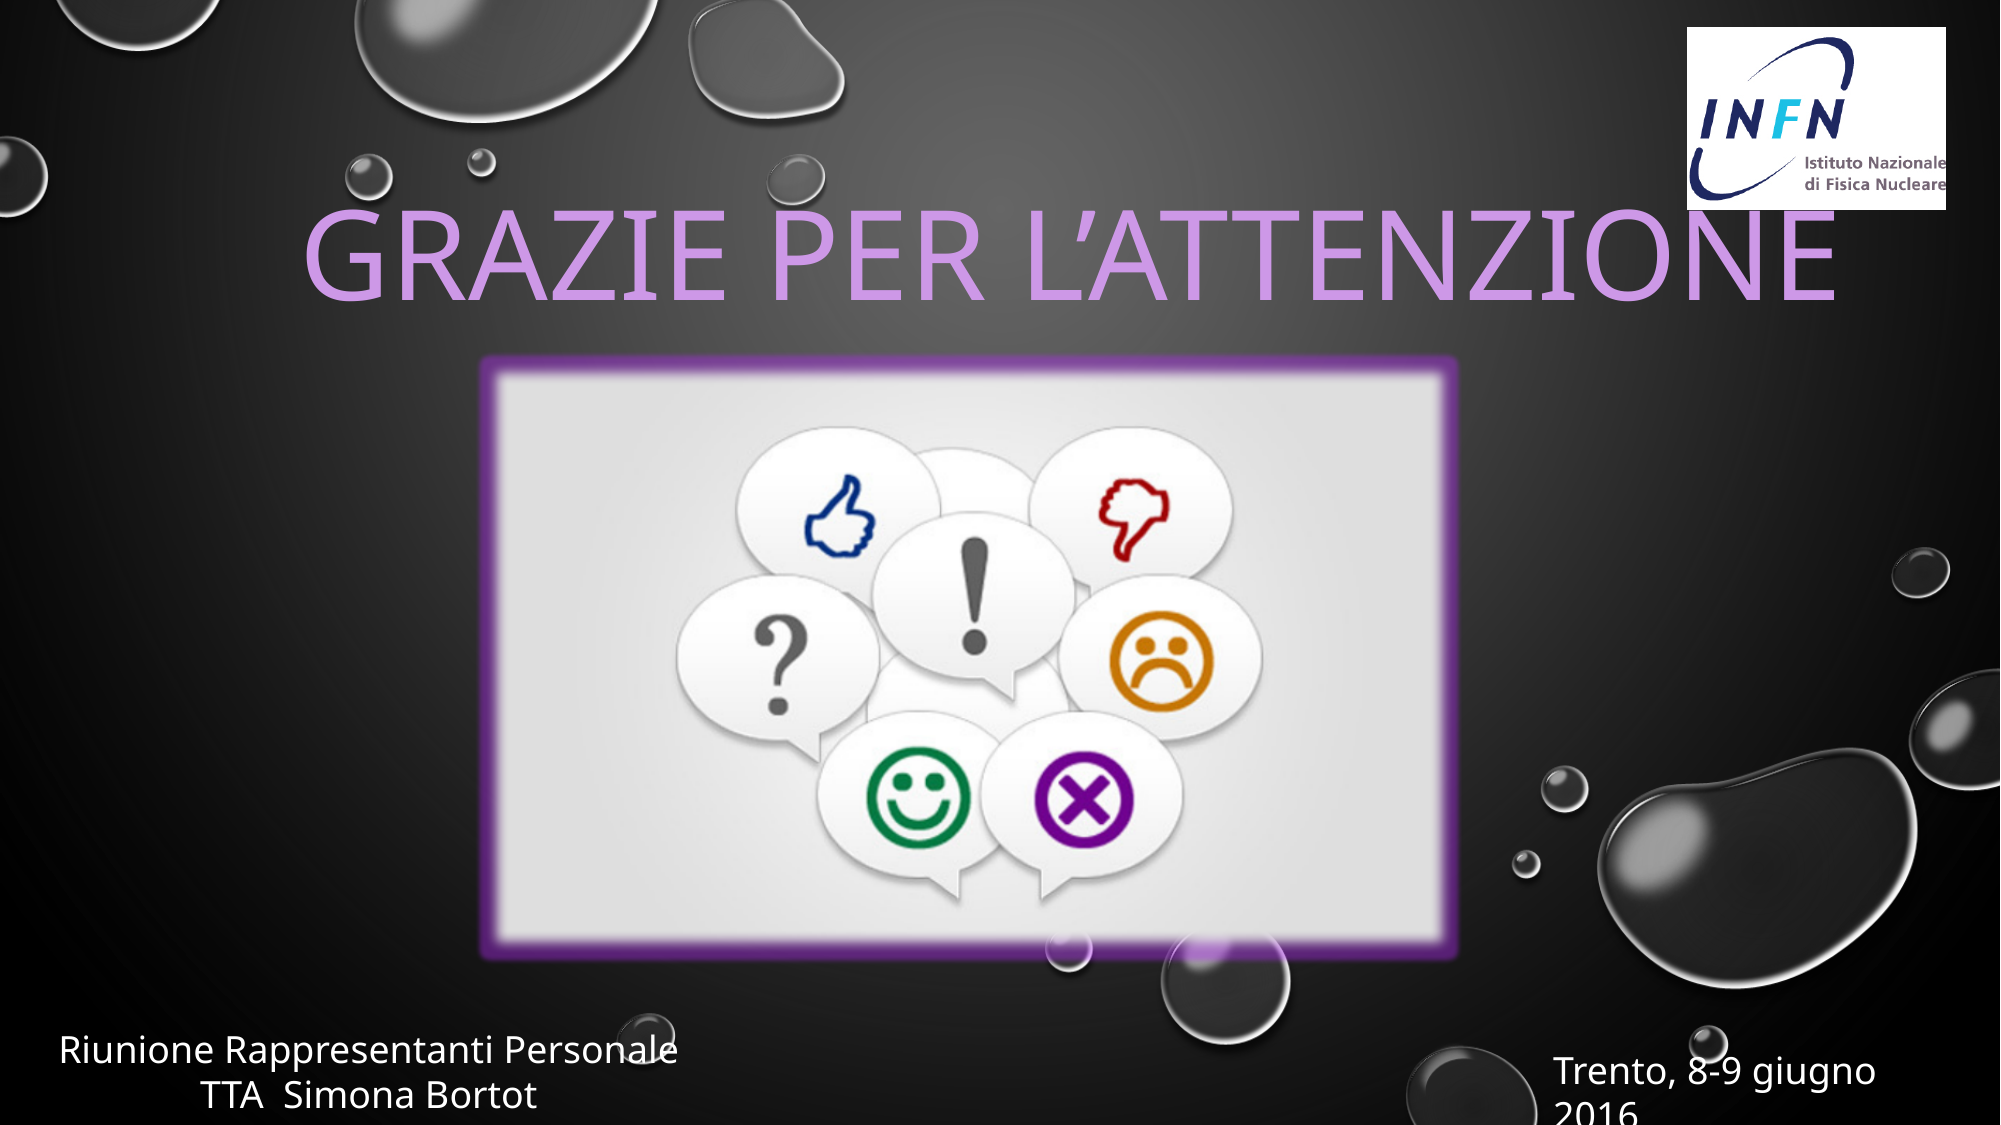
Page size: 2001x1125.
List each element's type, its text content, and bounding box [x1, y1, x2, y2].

text_box Trento, 8-9 giugno 2016 [1538, 1039, 1963, 1125]
text_box Riunione Rappresentanti Personale TTA Simona Bortot [22, 1018, 715, 1124]
text_box GRAZIE PER L’ATTENZIONE [285, 167, 2000, 333]
picture [0, 0, 2000, 1125]
